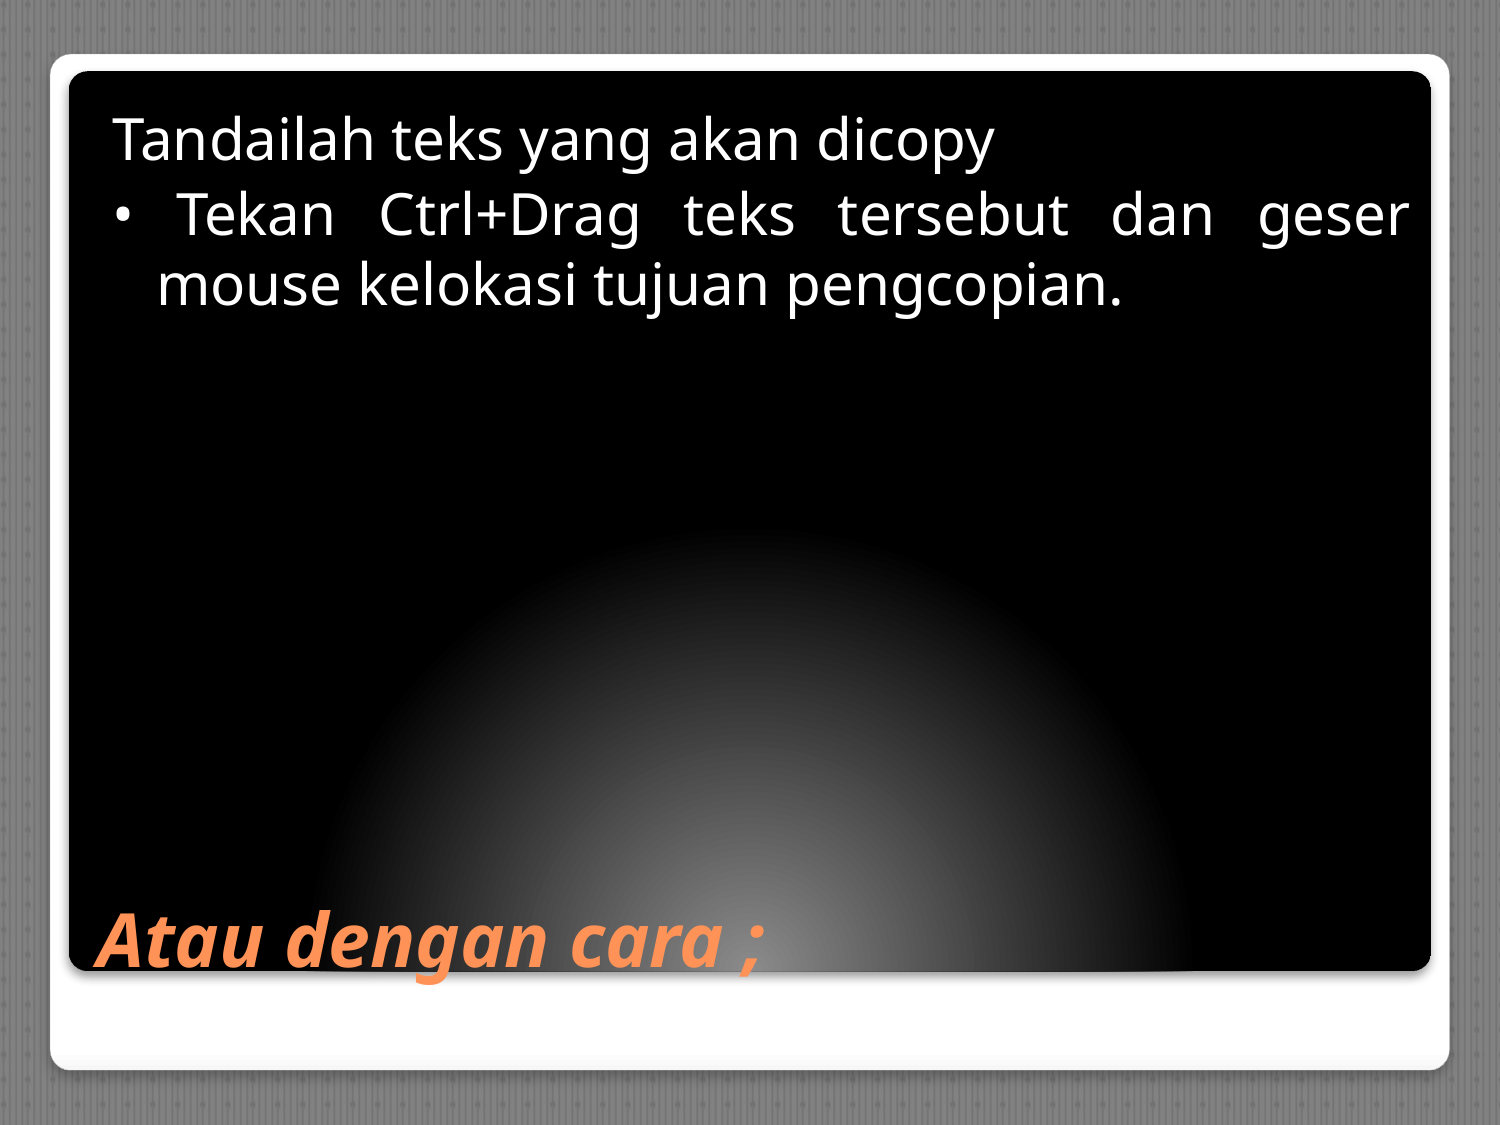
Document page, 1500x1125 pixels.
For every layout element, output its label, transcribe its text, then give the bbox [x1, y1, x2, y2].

title Atau dengan cara ; [82, 817, 1425, 990]
list Tandailah teks yang akan dicopy • Tekan Ctrl+Drag teks tersebut dan geser mouse kelokasi tujuan pengcopian. [82, 86, 1425, 774]
